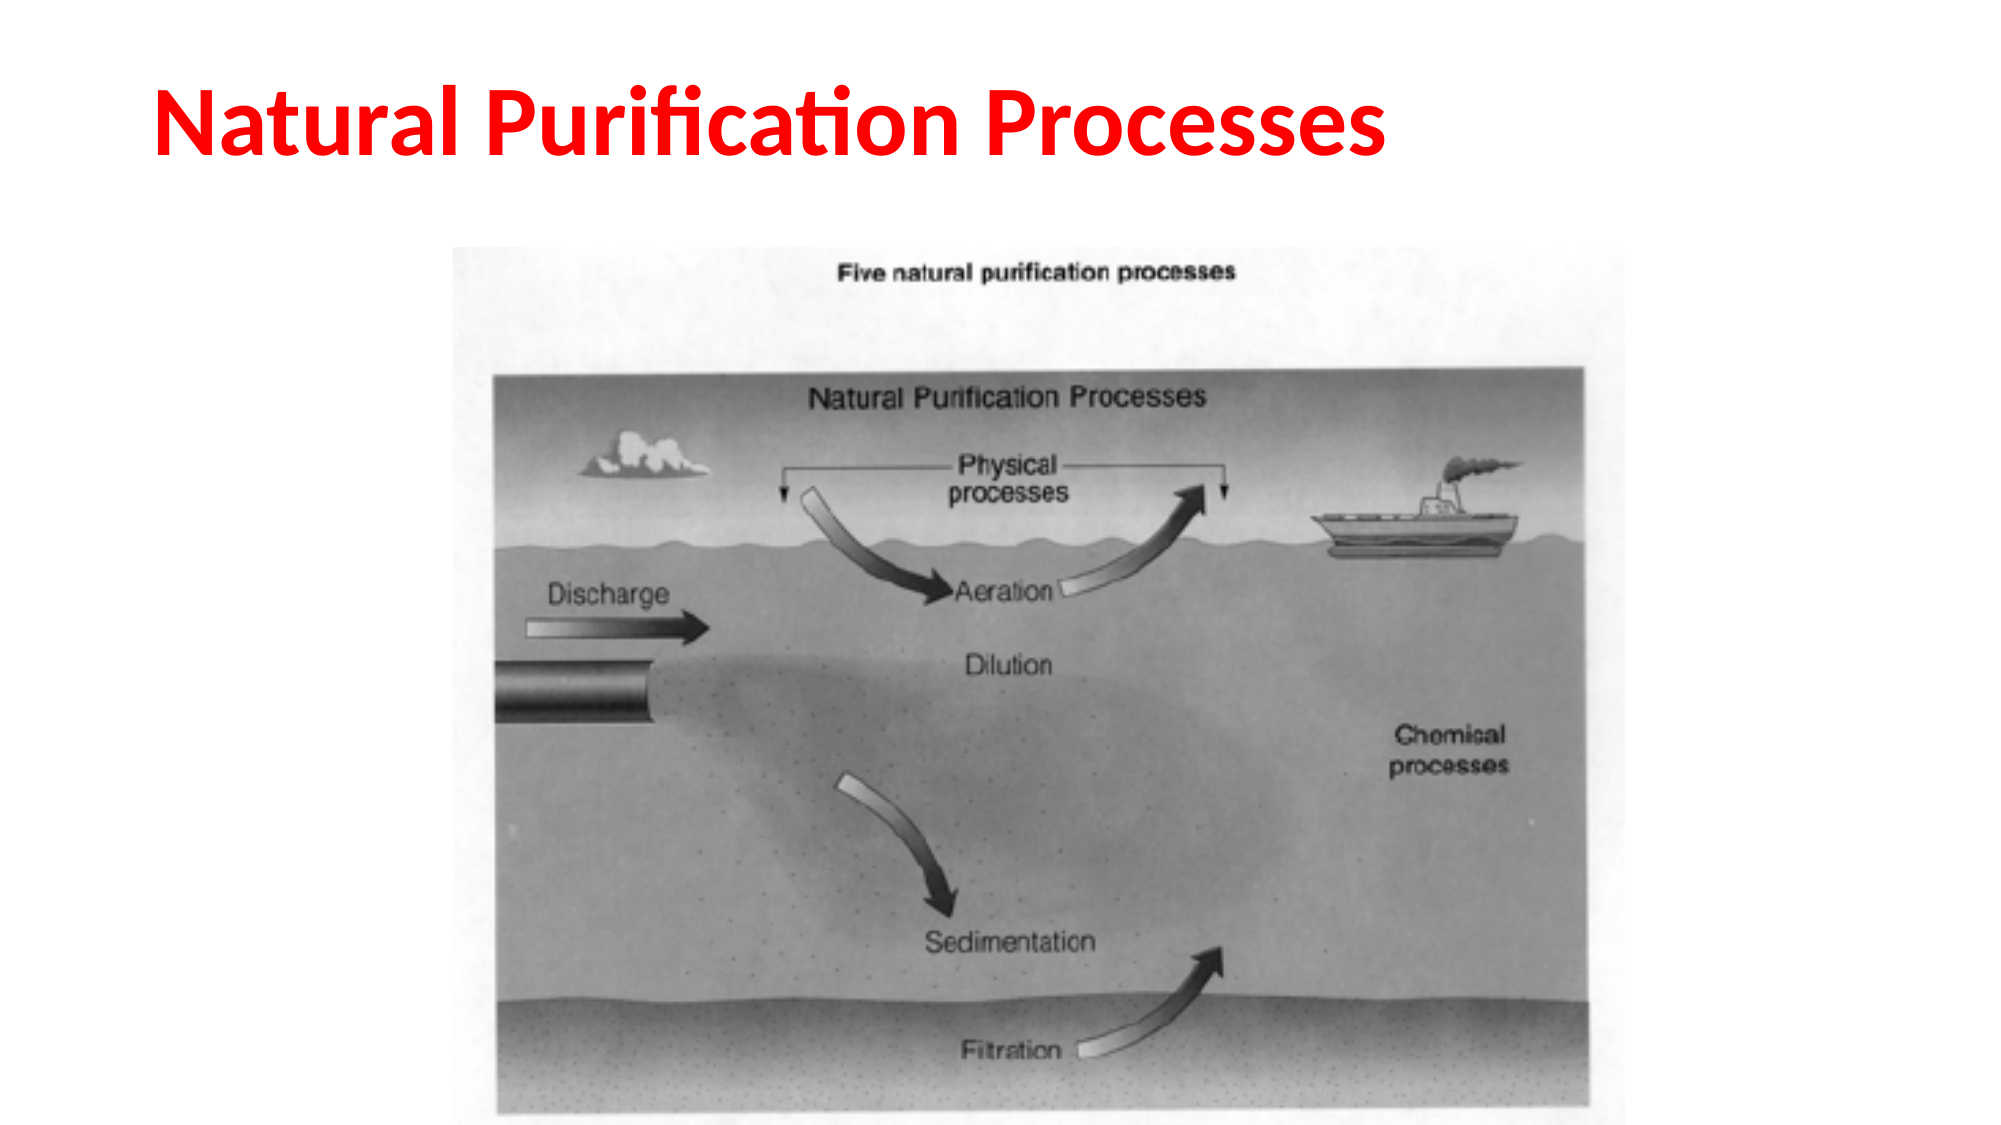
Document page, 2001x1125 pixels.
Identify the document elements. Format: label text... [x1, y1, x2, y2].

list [452, 247, 1625, 1125]
title Natural Purification Processes [137, 59, 1863, 187]
